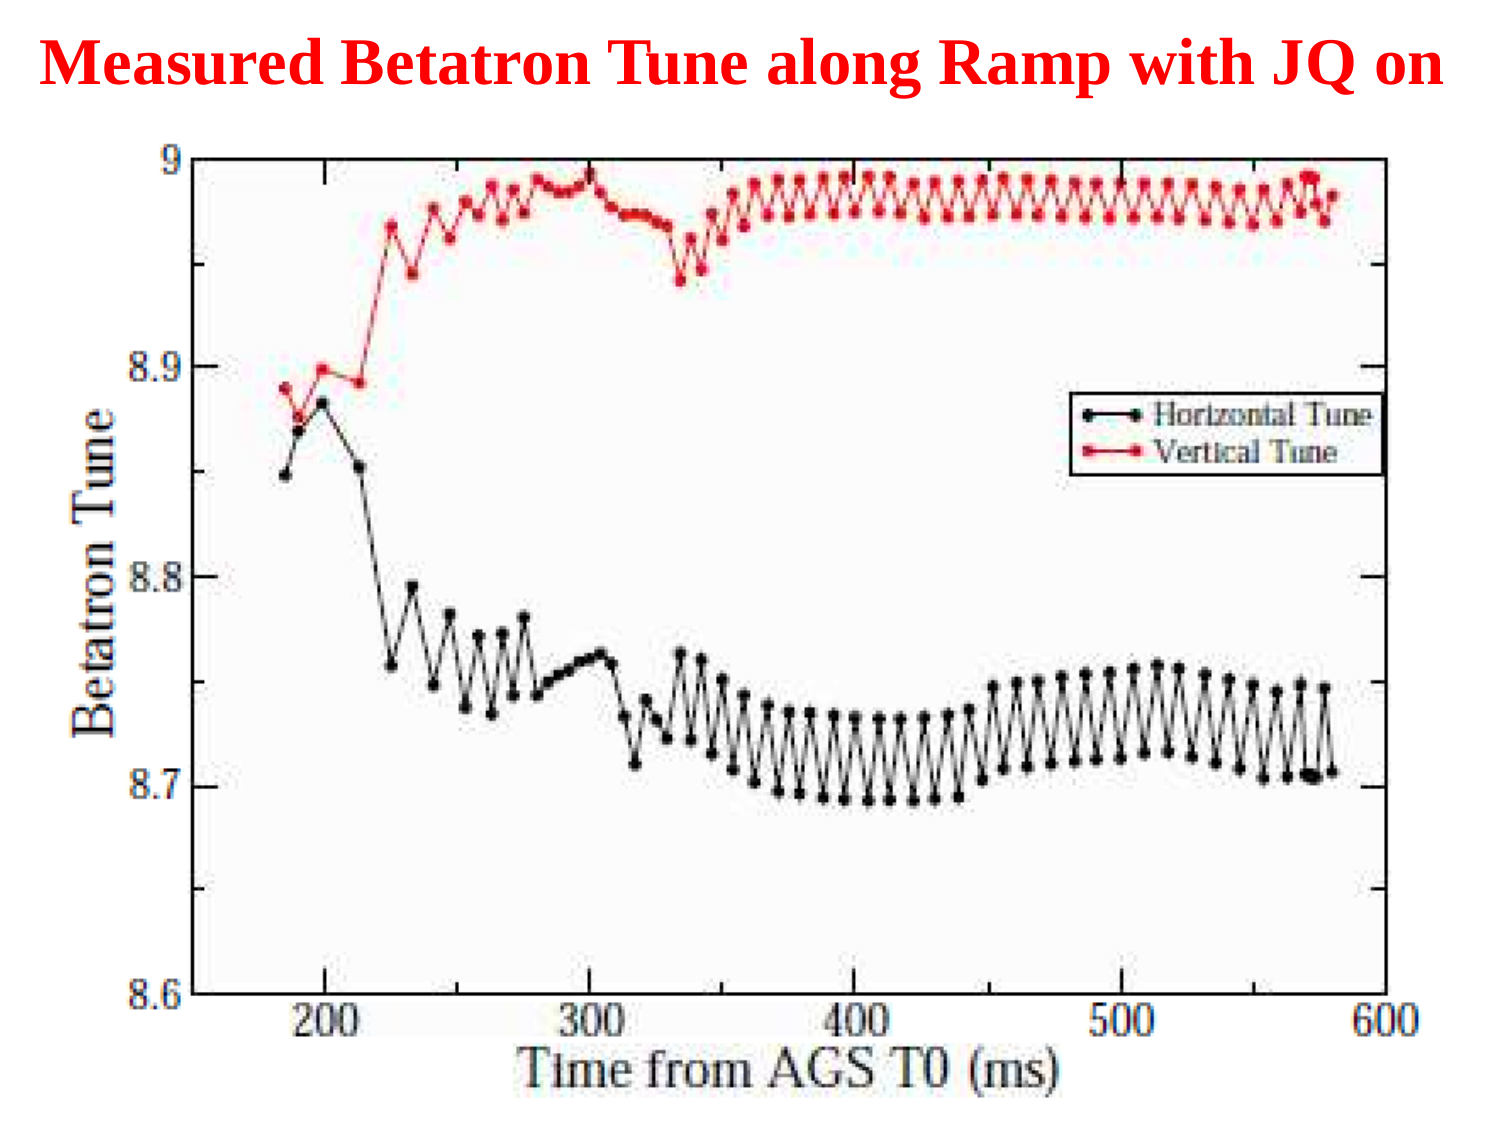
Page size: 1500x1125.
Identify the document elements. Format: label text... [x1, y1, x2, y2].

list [0, 124, 1500, 1125]
title Measured Betatron Tune along Ramp with JQ on [24, 24, 1500, 106]
